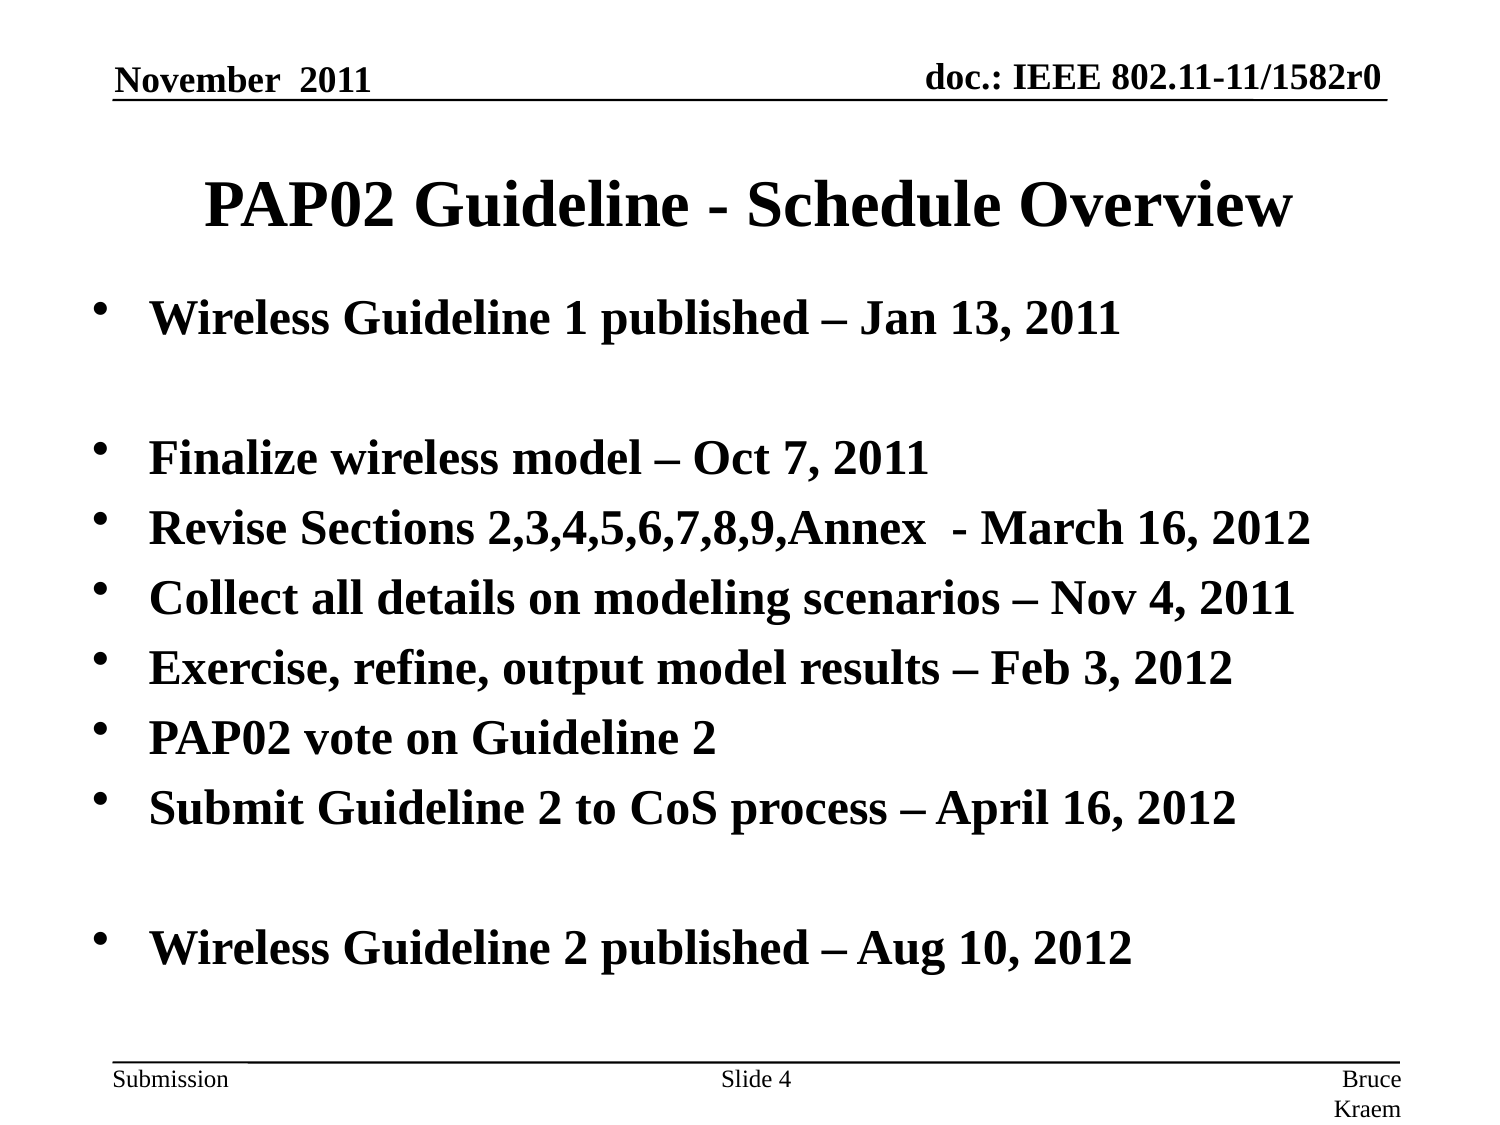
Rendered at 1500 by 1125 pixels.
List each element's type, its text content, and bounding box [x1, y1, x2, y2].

title PAP02 Guideline - Schedule Overview [112, 112, 1388, 276]
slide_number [114, 54, 550, 100]
list Wireless Guideline 1 published – Jan 13, 2011 Finalize wireless model – Oct 7, 2011 Revise Sections 2,3,4,5,6,7,8,9,Annex - March 16, 2012 Collect all details on modeling scenarios – Nov 4, 2011 Exercise, refine, output model results – Feb 3, 2012 PAP02 vote on Guideline 2 Submit Guideline 2 to CoS process – April 16, 2012 Wireless Guideline 2 published – Aug 10, 2012 [76, 276, 1459, 1001]
slide_number Slide 4 [721, 1062, 792, 1093]
footer Bruce Kraemer, Marvell [1325, 1062, 1402, 1093]
